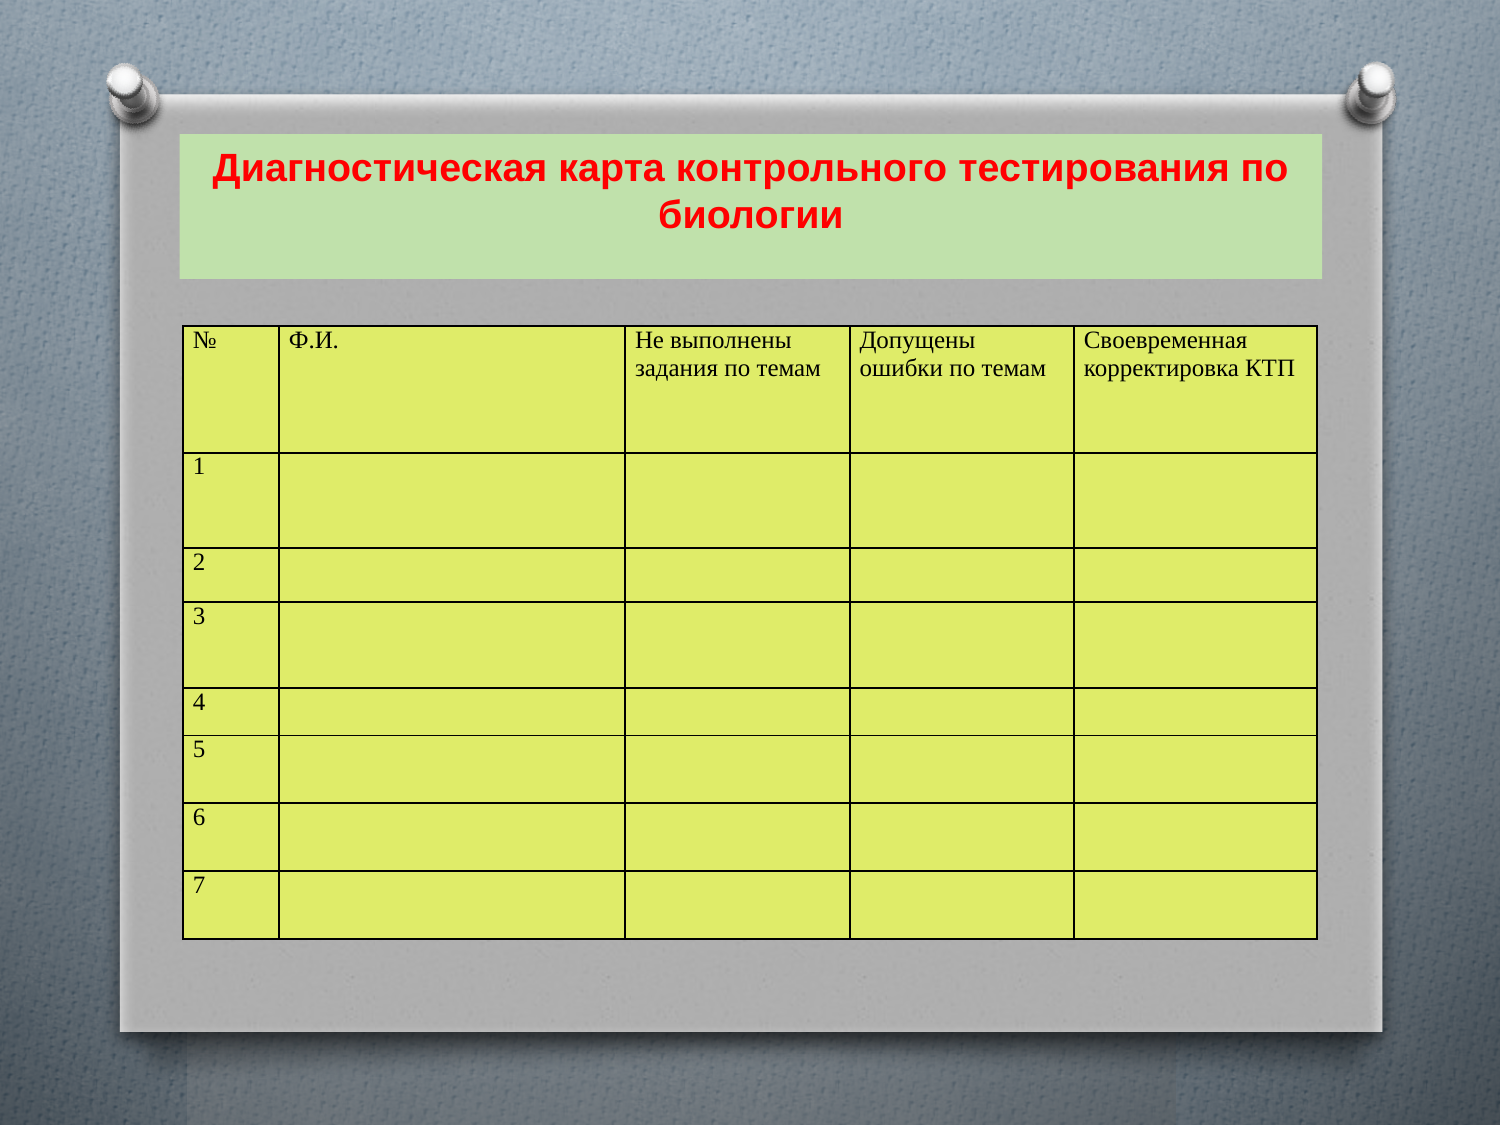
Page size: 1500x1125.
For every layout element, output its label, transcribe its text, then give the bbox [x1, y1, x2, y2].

table_cell 7 [184, 872, 278, 938]
table_header Своевременная корректировка КТП [1075, 327, 1316, 452]
table_cell [851, 603, 1073, 687]
table_cell [280, 736, 624, 802]
title Диагностическая карта контрольного тестирования по биологии [179, 134, 1323, 279]
table_cell [1075, 804, 1316, 870]
table_cell 6 [184, 804, 278, 870]
table_cell [851, 454, 1073, 547]
table_cell 4 [184, 689, 278, 735]
table_cell [1075, 689, 1316, 735]
table_cell [626, 872, 849, 938]
table_cell [1075, 603, 1316, 687]
table_cell 3 [184, 603, 278, 687]
table_header № [184, 327, 278, 452]
table_cell [851, 872, 1073, 938]
picture [75, 29, 198, 153]
table_cell [280, 454, 624, 547]
picture [1317, 35, 1439, 156]
table_header Не выполнены задания по темам [626, 327, 849, 452]
table_cell [851, 804, 1073, 870]
table_cell [626, 454, 849, 547]
table_cell [626, 549, 849, 601]
table_header Ф.И. [280, 327, 624, 452]
table_header Допущены ошибки по темам [851, 327, 1073, 452]
table_cell [626, 736, 849, 802]
table_cell [280, 603, 624, 687]
table_cell [1075, 736, 1316, 802]
table_cell [280, 872, 624, 938]
table_cell 1 [184, 454, 278, 547]
table_cell [626, 804, 849, 870]
table_cell [280, 804, 624, 870]
table_cell [626, 603, 849, 687]
table_cell [851, 736, 1073, 802]
table_cell 2 [184, 549, 278, 601]
table_cell 5 [184, 736, 278, 802]
table_cell [1075, 454, 1316, 547]
table_cell [280, 549, 624, 601]
table_cell [280, 689, 624, 735]
table_cell [1075, 872, 1316, 938]
table_cell [851, 549, 1073, 601]
table_cell [1075, 549, 1316, 601]
table_cell [851, 689, 1073, 735]
table_cell [626, 689, 849, 735]
